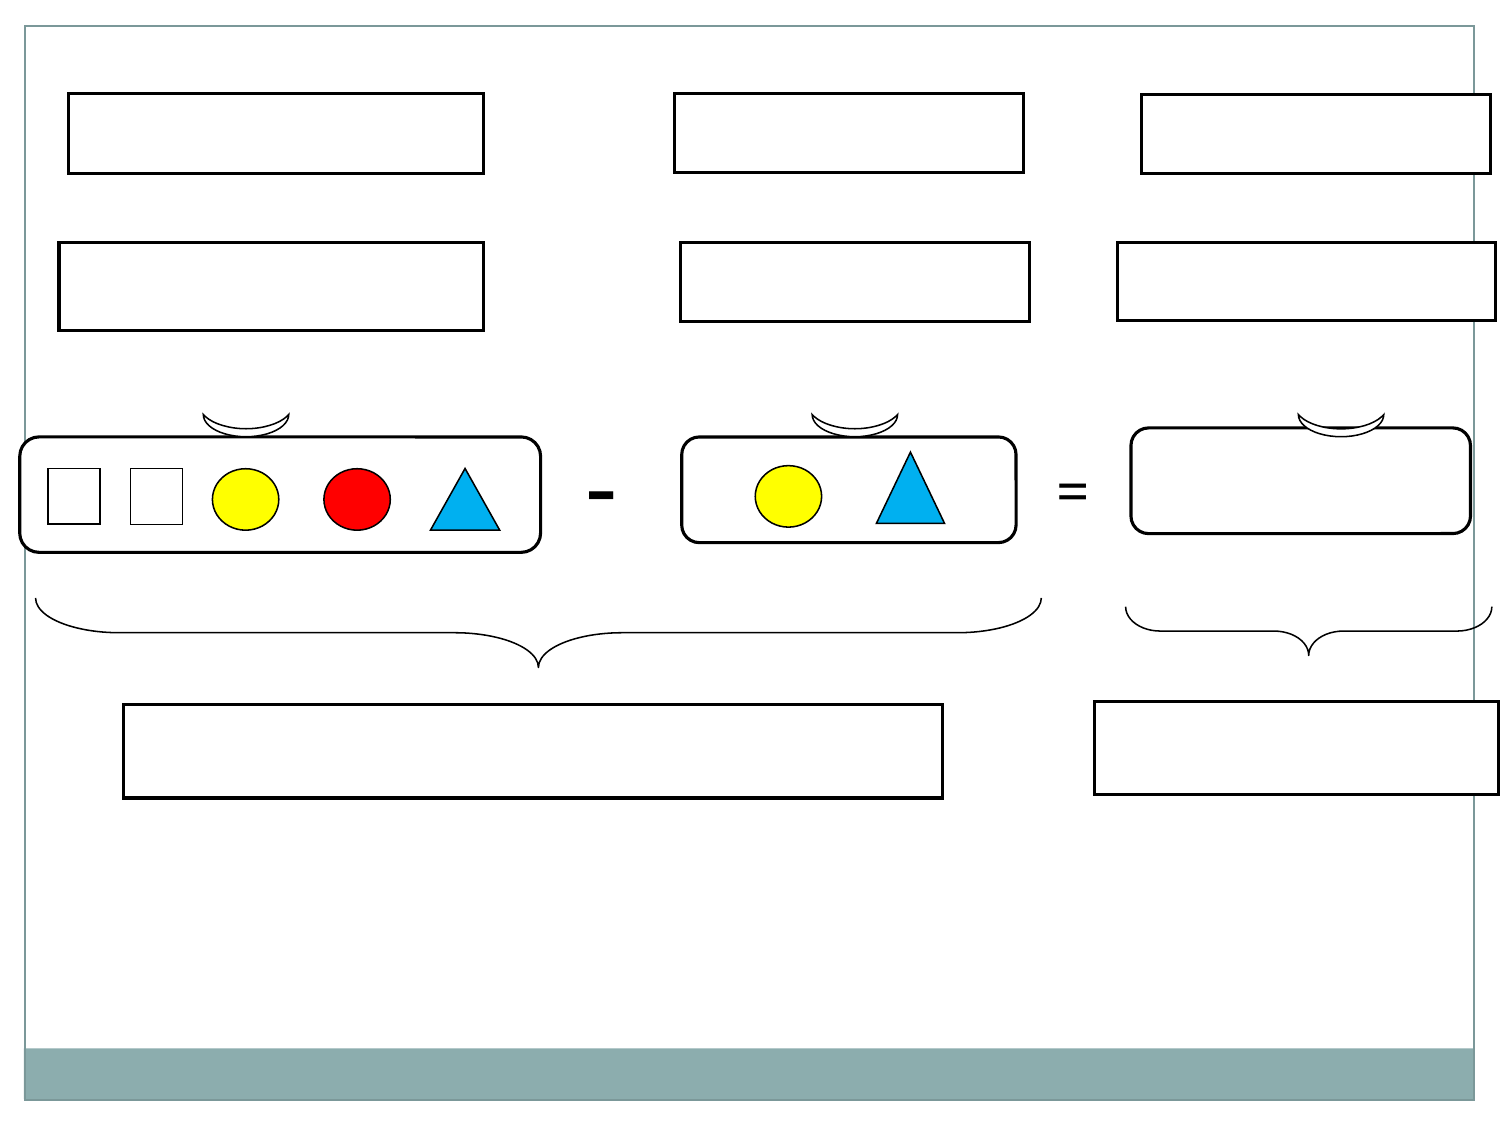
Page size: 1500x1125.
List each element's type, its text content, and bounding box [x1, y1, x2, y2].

text_box [1117, 242, 1496, 321]
text_box [430, 468, 500, 531]
text_box [19, 436, 541, 553]
text_box [203, 414, 289, 437]
text_box [1130, 427, 1471, 534]
text_box = [1041, 446, 1118, 525]
text_box [59, 242, 484, 331]
text_box [323, 468, 391, 531]
text_box [812, 414, 898, 437]
text_box [755, 465, 822, 528]
text_box [48, 468, 101, 525]
text_box [681, 436, 1017, 543]
text_box [130, 468, 183, 525]
text_box [876, 452, 945, 524]
text_box [1094, 701, 1499, 795]
text_box [674, 93, 1024, 173]
text_box [35, 597, 1042, 668]
text_box [1125, 606, 1492, 656]
text_box [1298, 414, 1384, 437]
text_box [123, 704, 943, 798]
text_box [0, 0, 1500, 75]
text_box [212, 468, 279, 531]
text_box [68, 93, 484, 174]
text_box [680, 242, 1030, 322]
text_box - [570, 414, 635, 570]
text_box [1141, 94, 1491, 174]
